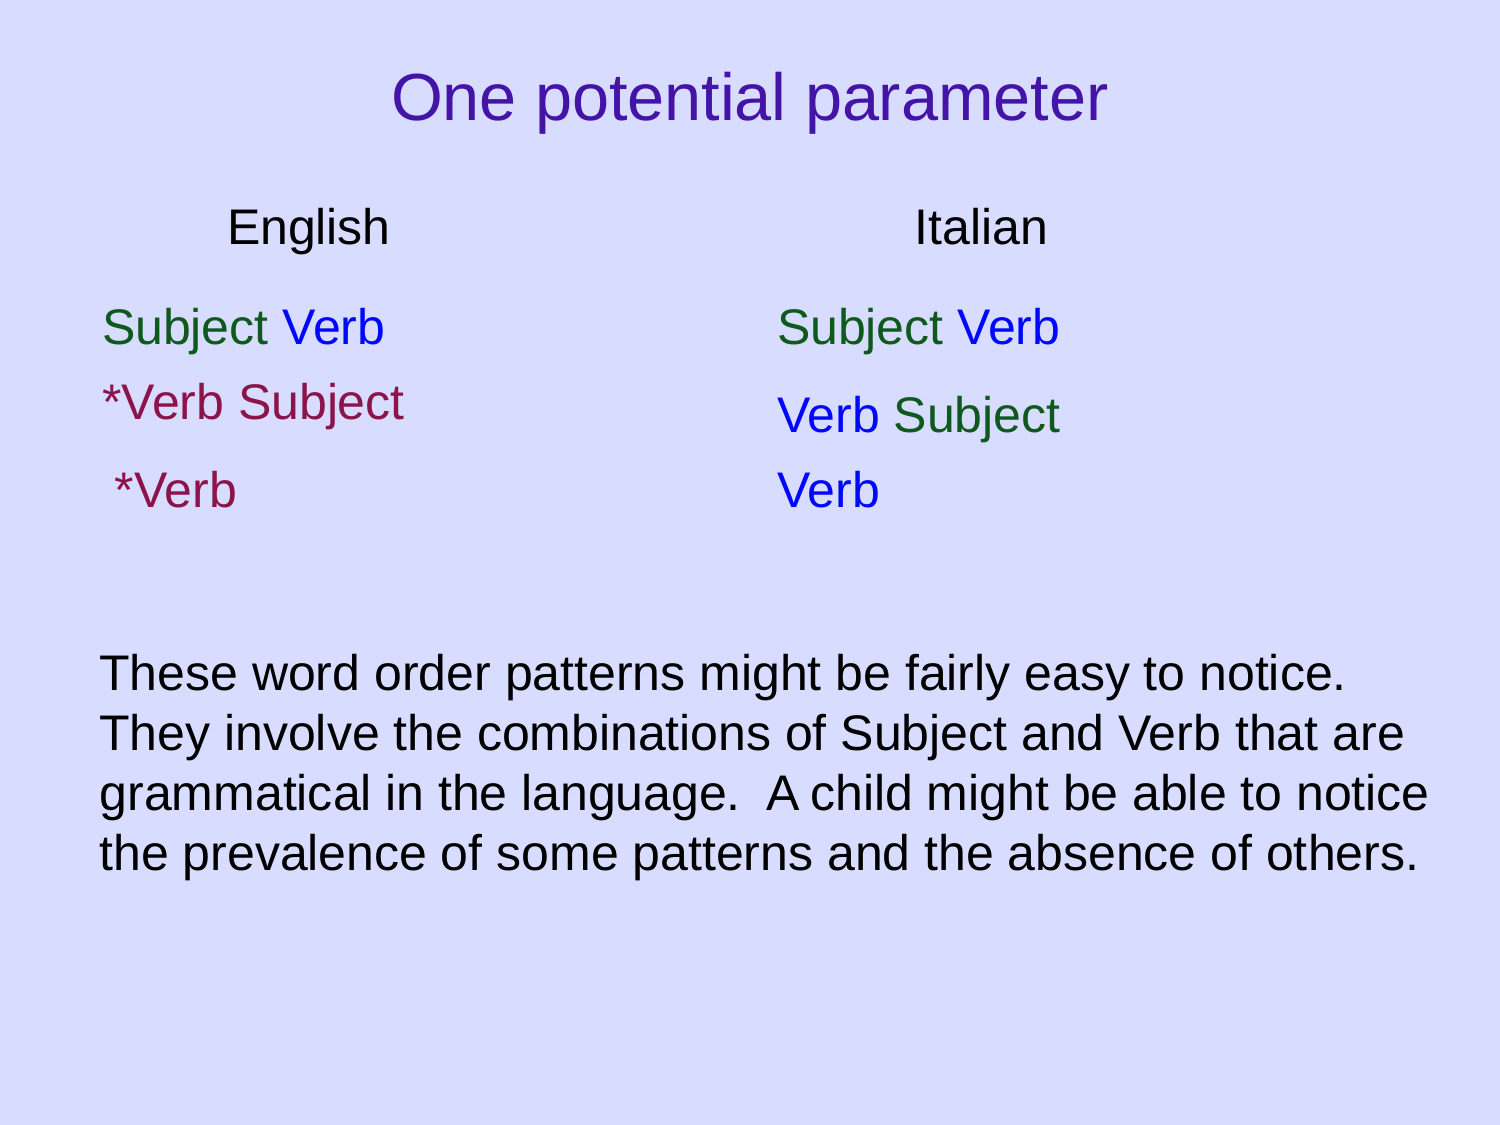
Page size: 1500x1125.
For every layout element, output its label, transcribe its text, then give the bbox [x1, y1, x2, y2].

text_box *Verb [99, 449, 675, 525]
text_box Subject Verb [762, 287, 1338, 363]
text_box Verb [762, 449, 1338, 525]
text_box Verb Subject [762, 374, 1338, 449]
text_box These word order patterns might be fairly easy to notice. They involve the combinations of Subject and Verb that are grammatical in the language. A child might be able to notice the prevalence of some patterns and the absence of others. [84, 632, 1450, 888]
text_box Italian [900, 188, 1300, 263]
text_box Subject Verb [87, 287, 663, 362]
text_box English [212, 188, 513, 263]
text_box *Verb Subject [87, 362, 663, 438]
title One potential parameter [0, 0, 1500, 188]
